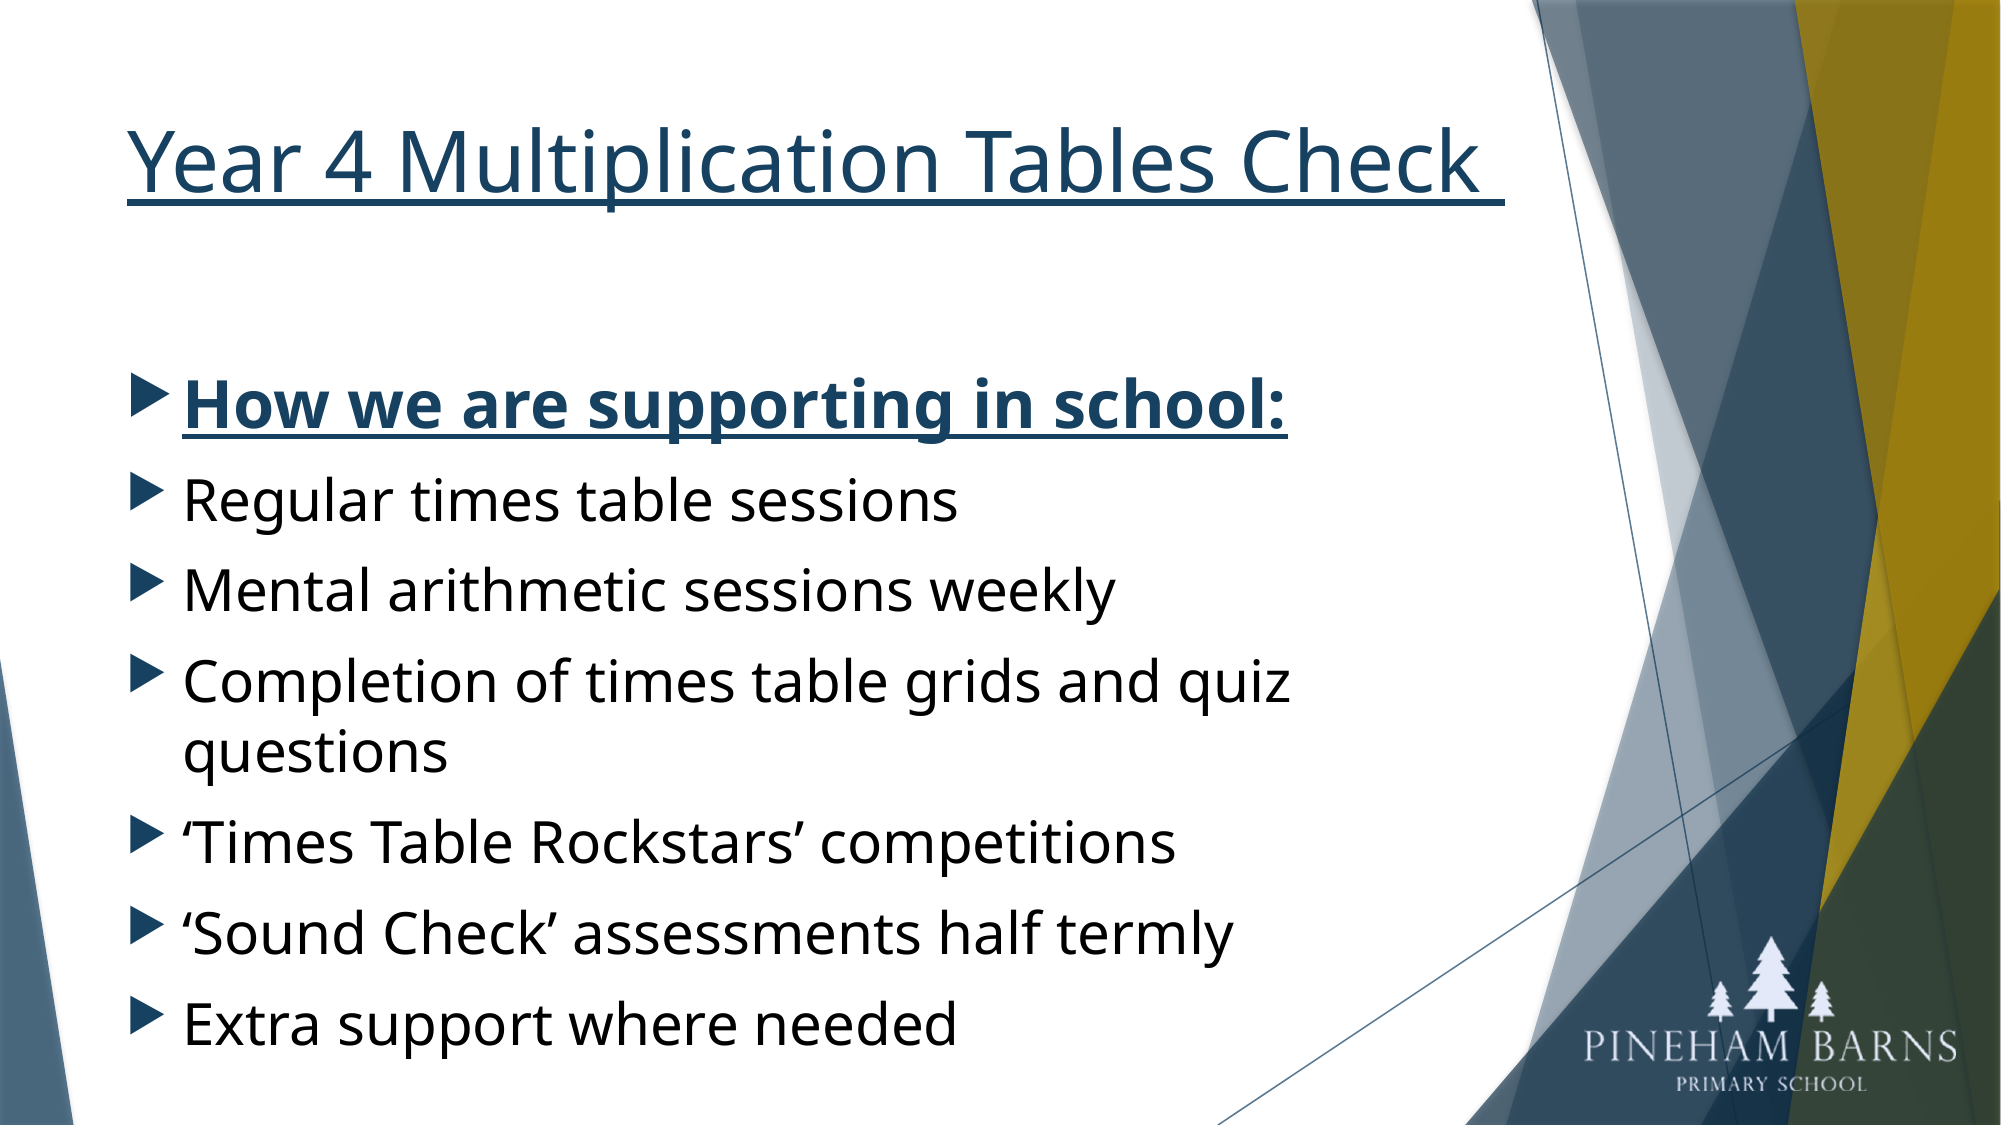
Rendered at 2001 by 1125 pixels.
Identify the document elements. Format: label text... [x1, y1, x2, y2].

title Year 4 Multiplication Tables Check [111, 99, 1522, 317]
picture [1583, 935, 1957, 1091]
list How we are supporting in school: Regular times table sessions Mental arithmetic sessions weekly Completion of times table grids and quiz questions ‘Times Table Rockstars’ competitions ‘Sound Check’ assessments half termly Extra support where needed [111, 354, 1522, 992]
